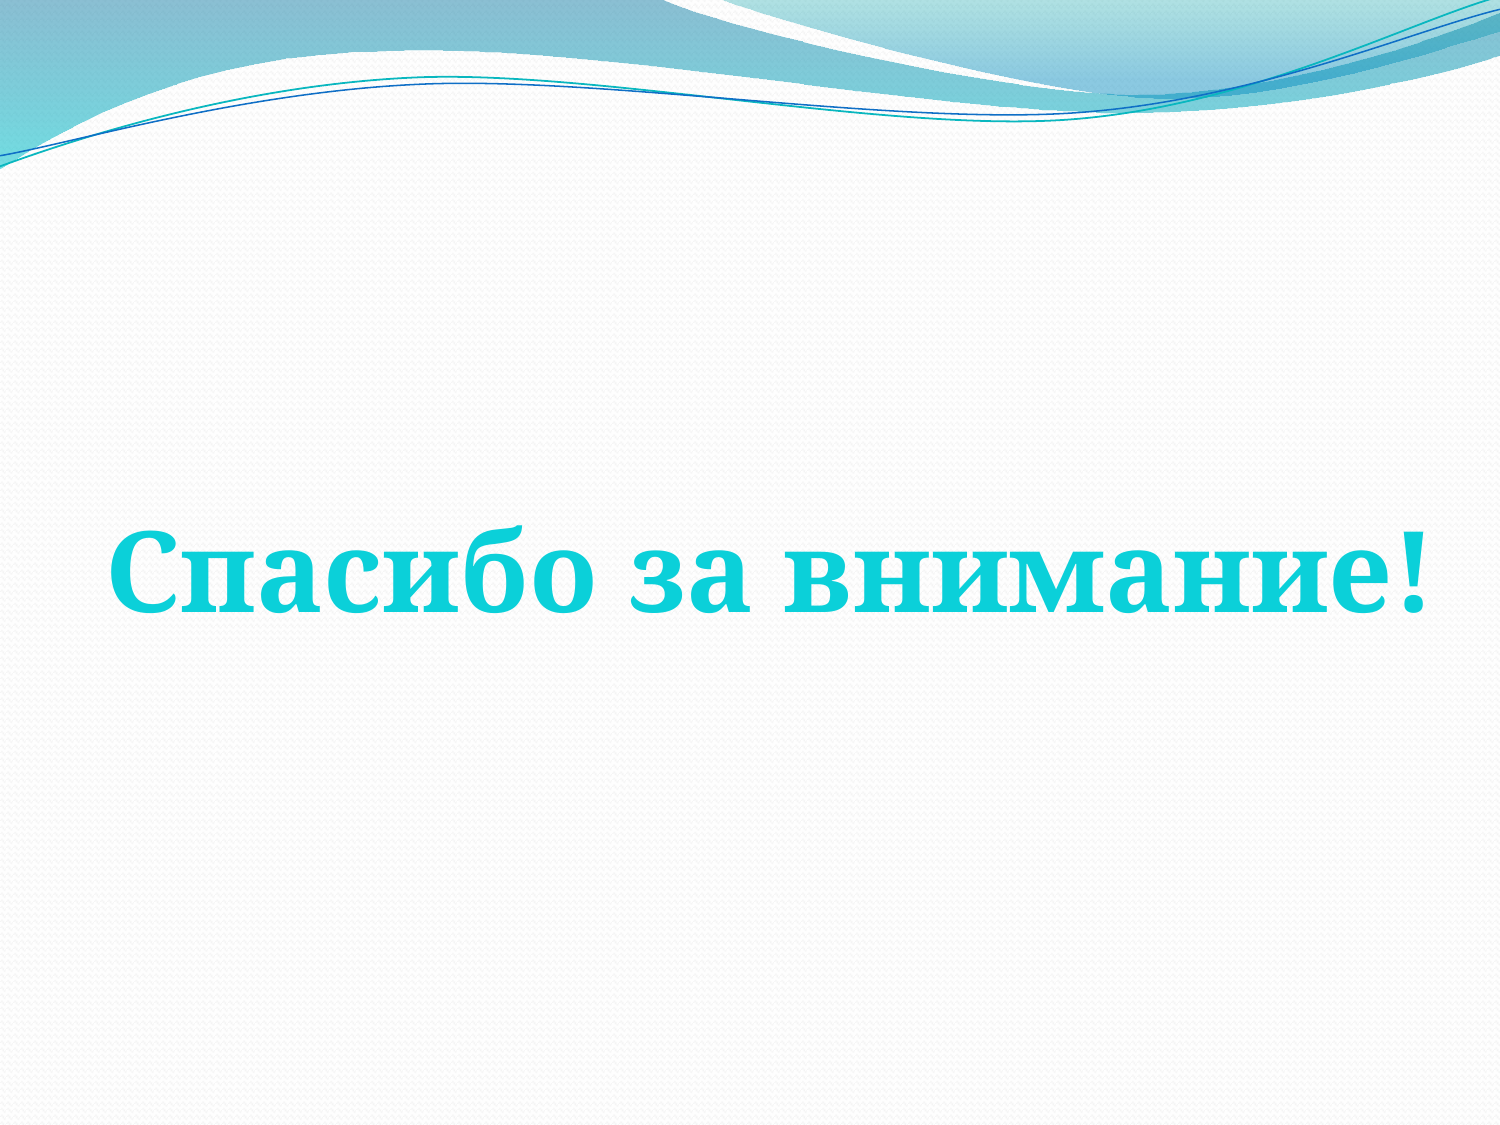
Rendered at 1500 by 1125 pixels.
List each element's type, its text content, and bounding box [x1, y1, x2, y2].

text_box Спасибо за внимание! [90, 492, 1452, 643]
